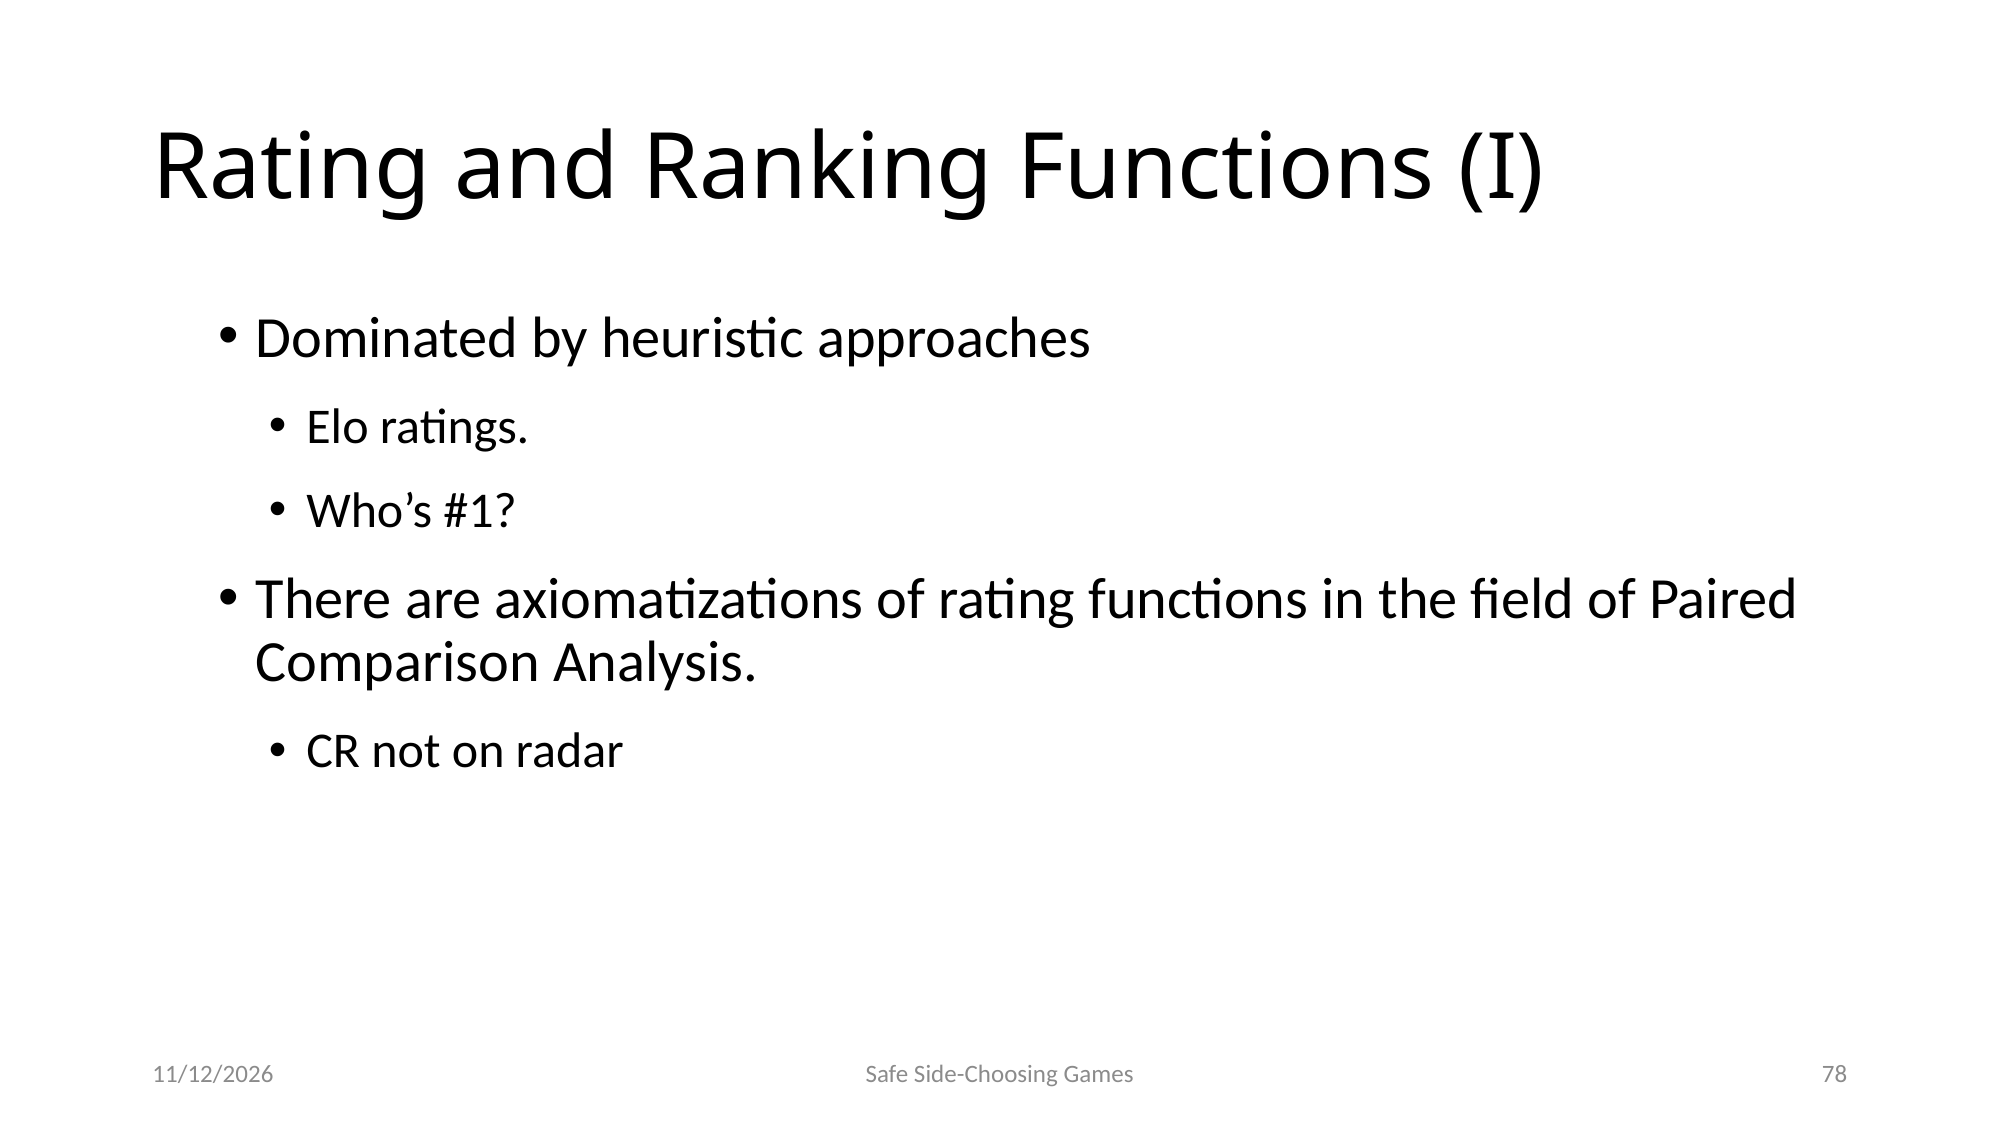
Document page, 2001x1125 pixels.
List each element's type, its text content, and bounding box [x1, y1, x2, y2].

slide_number 78 [1412, 1042, 1863, 1103]
title Rating and Ranking Functions (I) [137, 59, 1863, 278]
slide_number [137, 1042, 588, 1103]
footer Safe Side-Choosing Games [662, 1042, 1338, 1103]
list Dominated by heuristic approaches Elo ratings. Who’s #1? There are axiomatizations of rating functions in the field of Paired Comparison Analysis. CR not on radar [137, 299, 1863, 1014]
